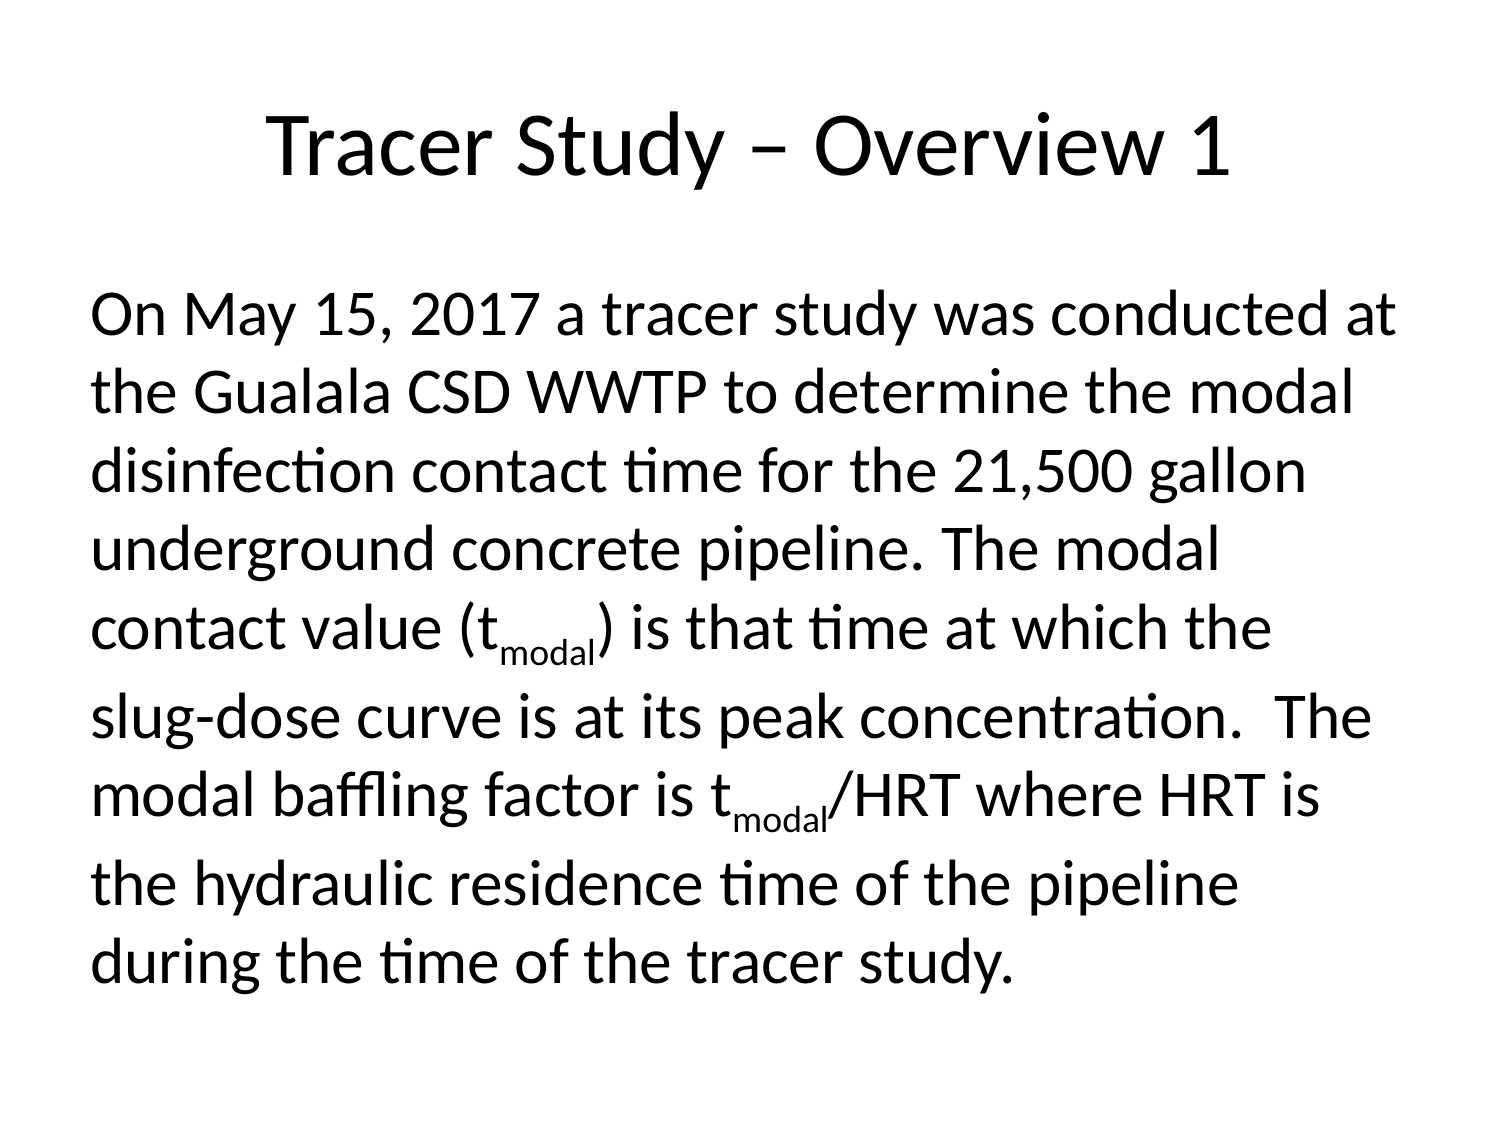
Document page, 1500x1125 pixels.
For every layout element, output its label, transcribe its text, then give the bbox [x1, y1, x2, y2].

list On May 15, 2017 a tracer study was conducted at the Gualala CSD WWTP to determine the modal disinfection contact time for the 21,500 gallon underground concrete pipeline. The modal contact value (tmodal) is that time at which the slug-dose curve is at its peak concentration. The modal baffling factor is tmodal/HRT where HRT is the hydraulic residence time of the pipeline during the time of the tracer study. [75, 262, 1425, 1005]
title Tracer Study – Overview 1 [75, 45, 1425, 233]
